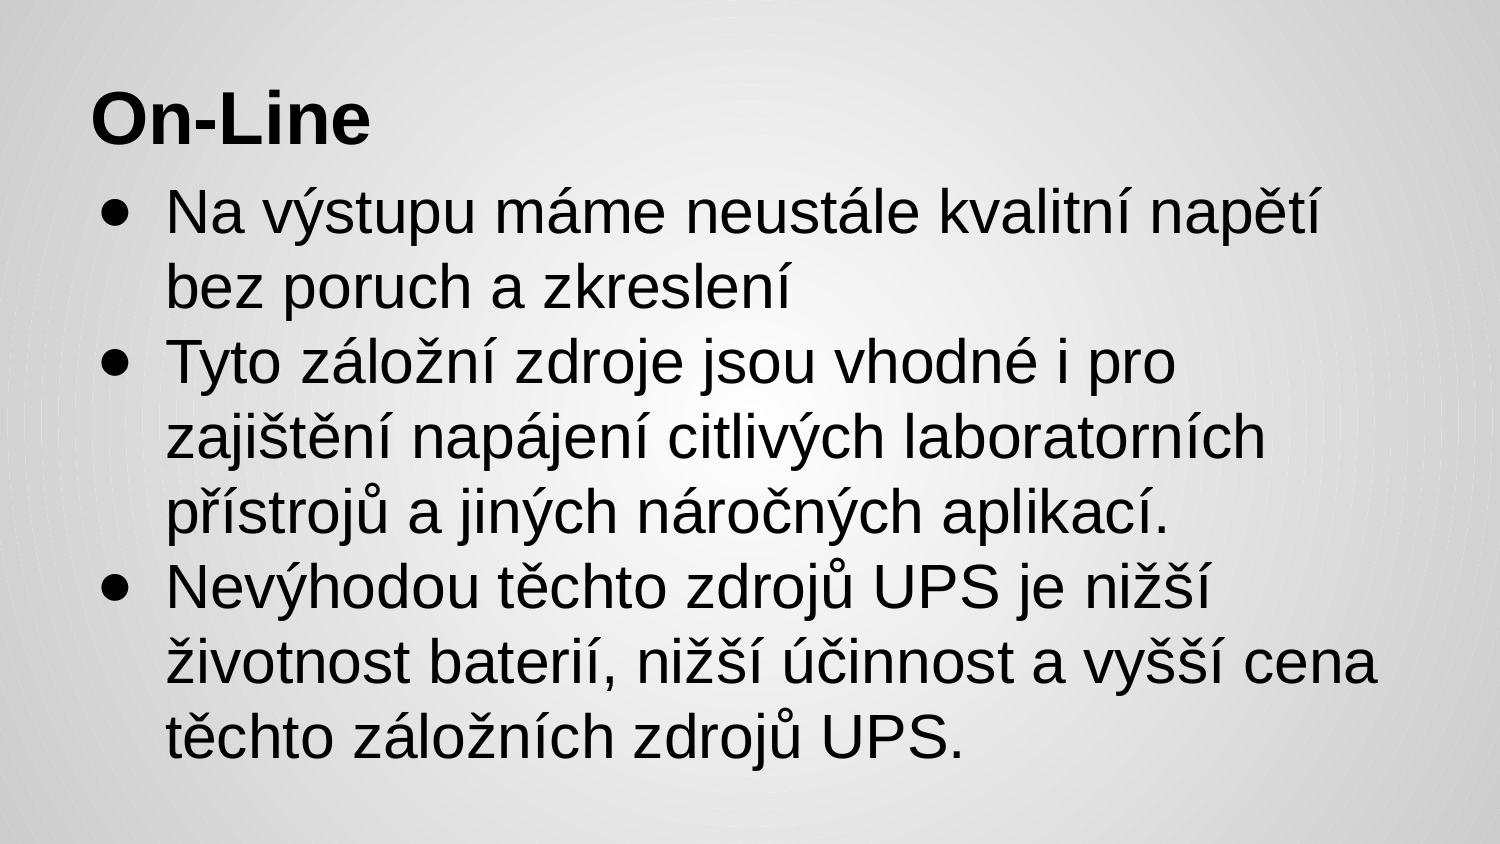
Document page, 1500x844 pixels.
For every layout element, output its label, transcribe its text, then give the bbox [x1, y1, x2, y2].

list Na výstupu máme neustále kvalitní napětí bez poruch a zkreslení Tyto záložní zdroje jsou vhodné i pro zajištění napájení citlivých laboratorních přístrojů a jiných náročných aplikací. Nevýhodou těchto zdrojů UPS je nižší životnost baterií, nižší účinnost a vyšší cena těchto záložních zdrojů UPS. [75, 156, 1425, 768]
title On-Line [75, 33, 1425, 156]
